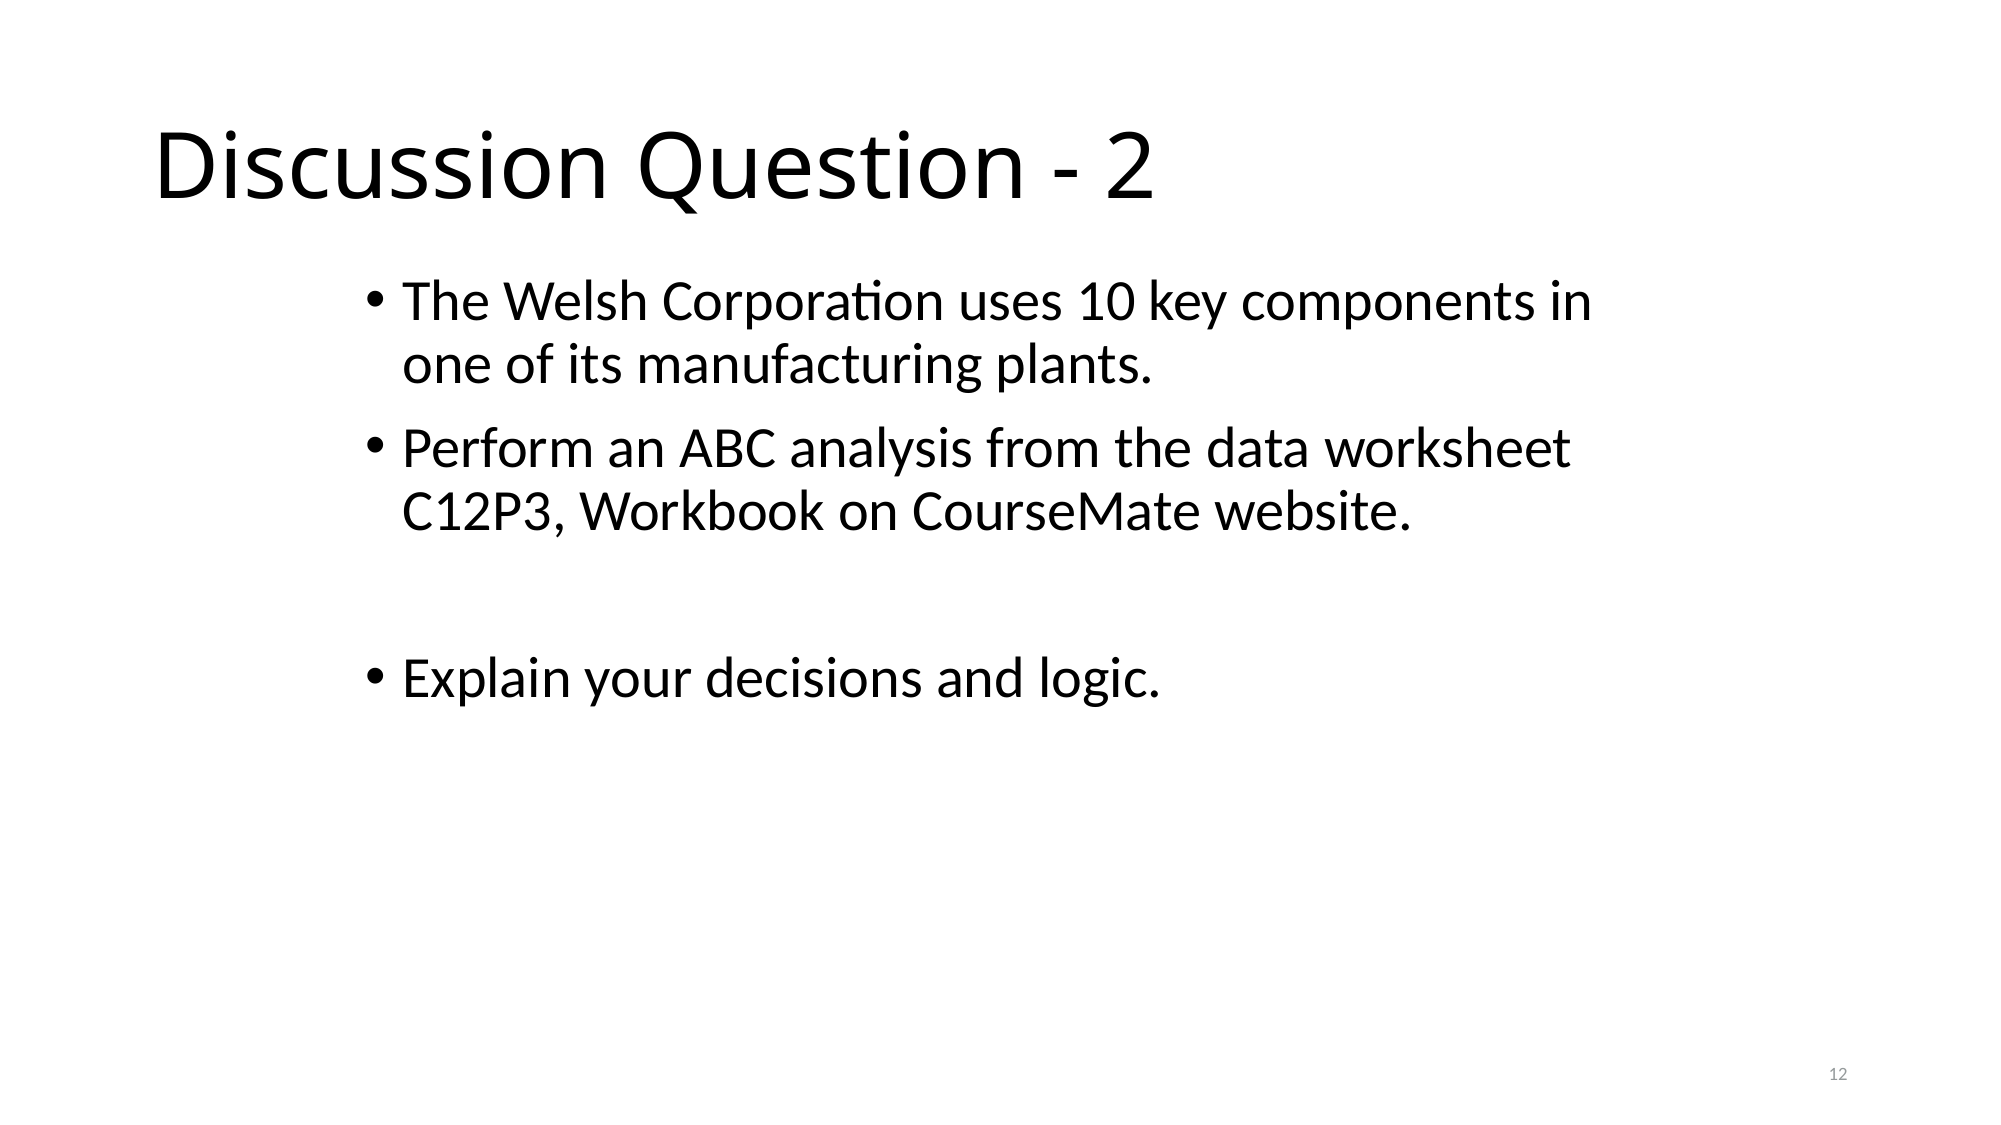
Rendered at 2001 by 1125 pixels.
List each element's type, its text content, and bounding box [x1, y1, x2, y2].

list The Welsh Corporation uses 10 key components in one of its manufacturing plants. Perform an ABC analysis from the data worksheet C12P3, Workbook on CourseMate website. Explain your decisions and logic. [350, 278, 1669, 850]
slide_number 12 [1412, 1042, 1863, 1103]
title Discussion Question - 2 [137, 59, 1863, 278]
